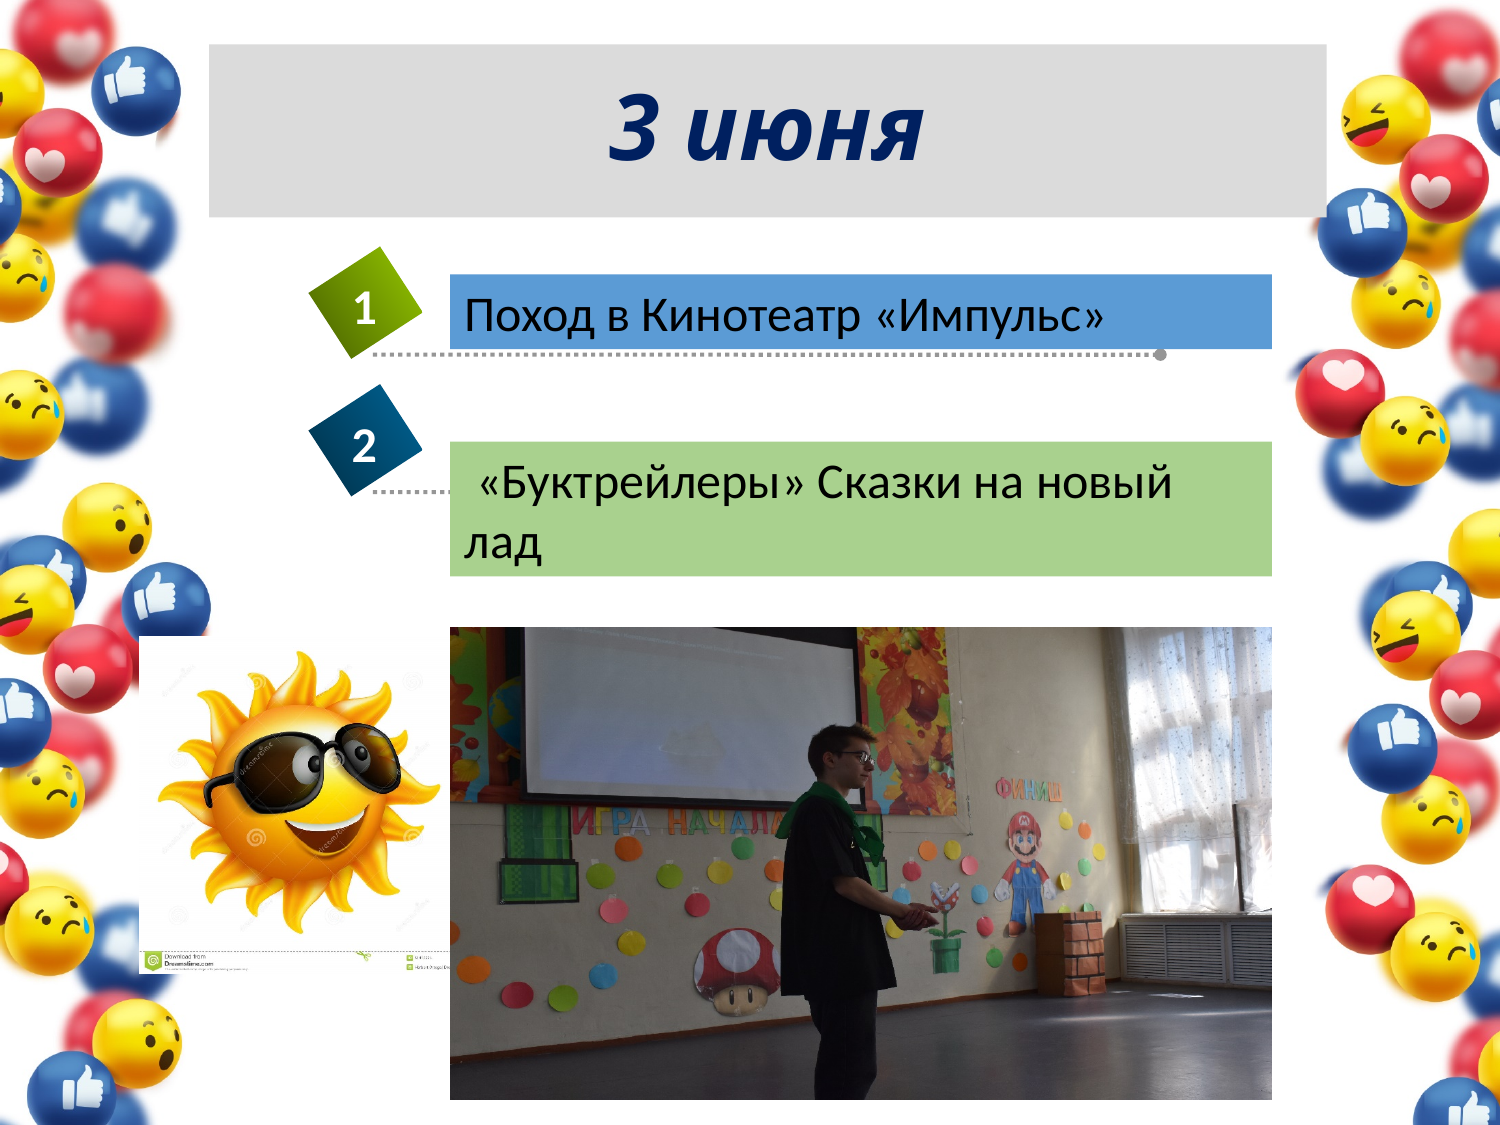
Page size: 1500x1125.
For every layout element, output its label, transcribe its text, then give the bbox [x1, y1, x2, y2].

title 3 июня [209, 44, 1327, 218]
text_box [322, 400, 1272, 578]
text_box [322, 263, 1272, 355]
picture [0, 0, 1500, 1125]
